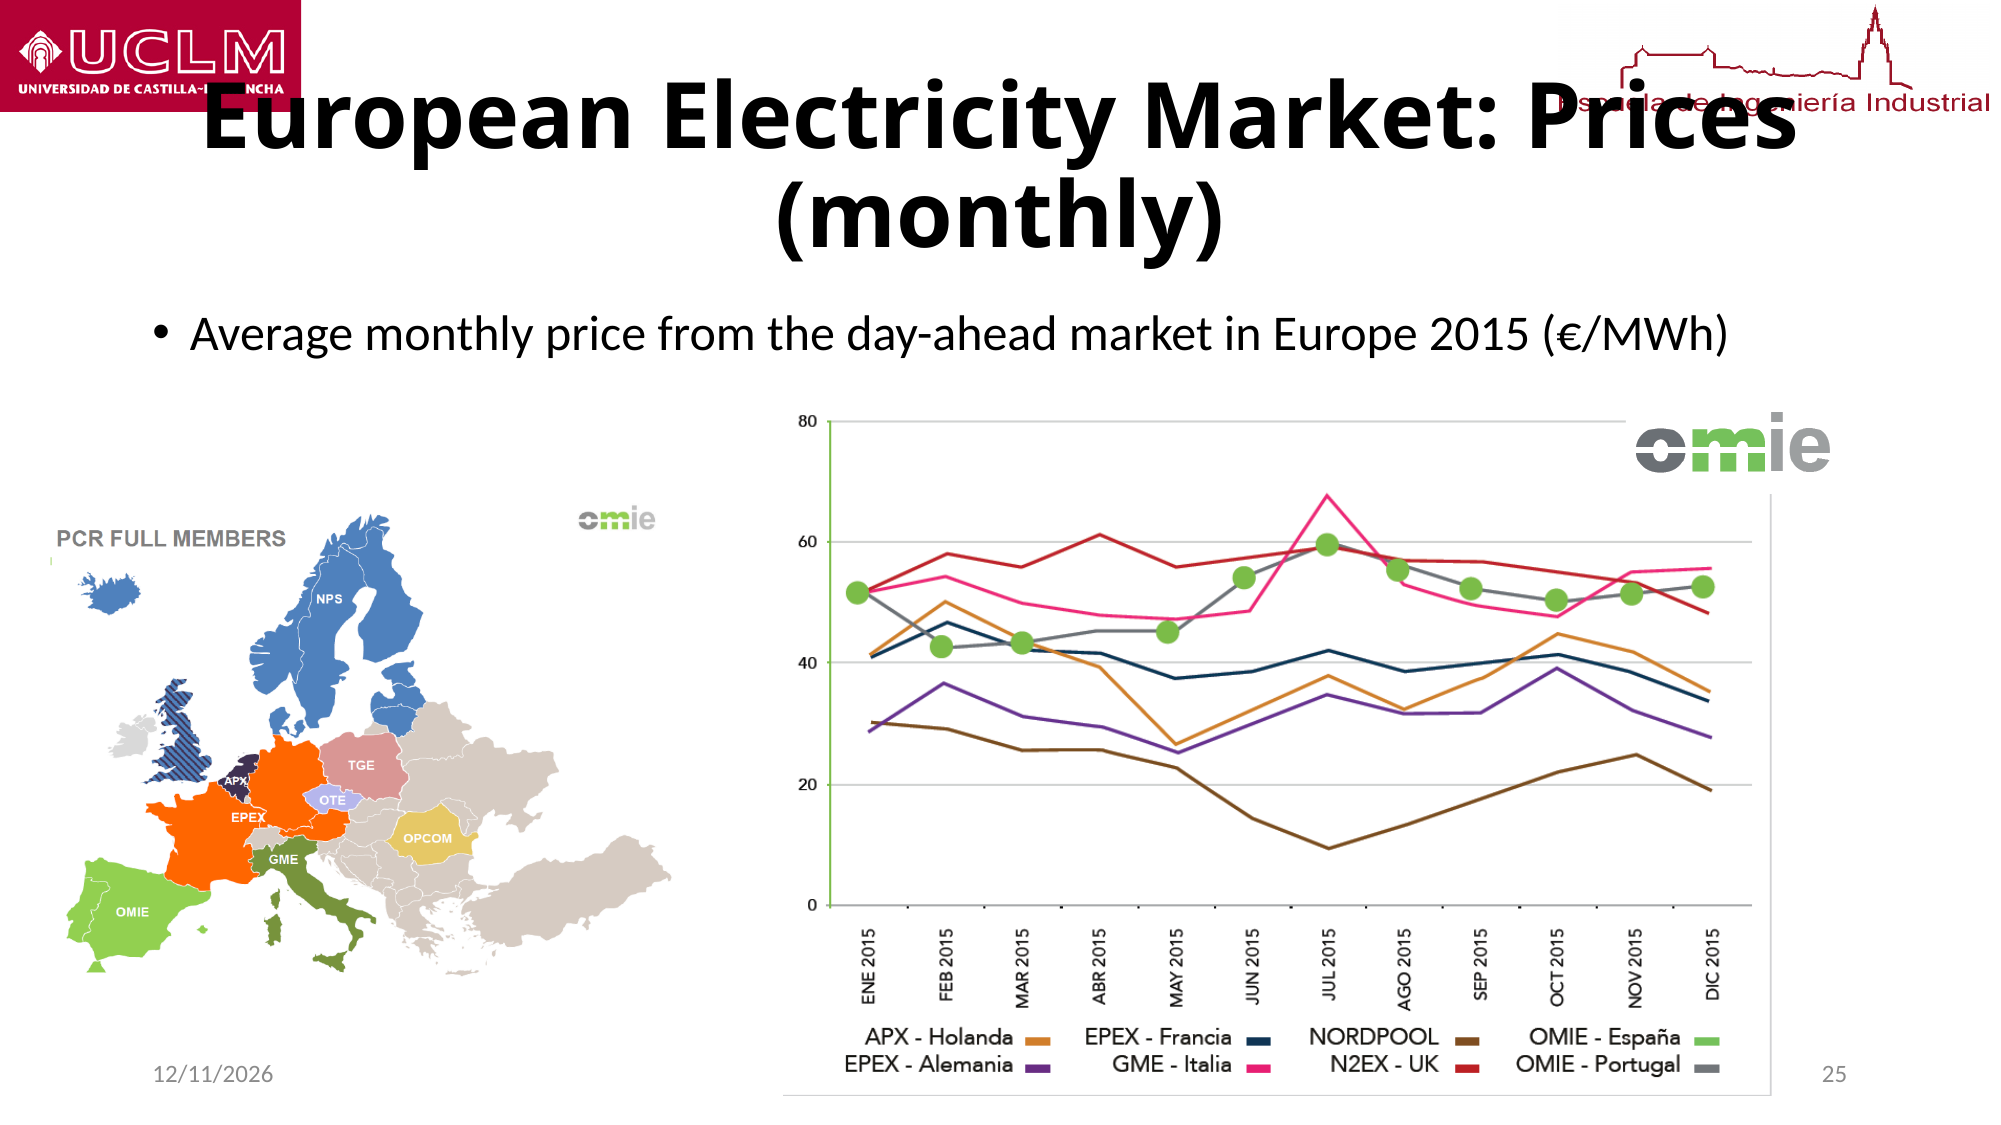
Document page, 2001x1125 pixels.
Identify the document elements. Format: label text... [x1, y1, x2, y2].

footer Ruth Domínguez Martín UCLM - Spain [662, 1042, 1338, 1103]
picture [0, 0, 302, 112]
title European Electricity Market: Prices (monthly) [137, 59, 1863, 278]
picture [1558, 3, 1990, 117]
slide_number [137, 1042, 588, 1103]
picture [50, 493, 675, 982]
picture [783, 397, 1837, 1096]
slide_number 25 [1412, 1042, 1863, 1103]
list Average monthly price from the day-ahead market in Europe 2015 (€/MWh) [137, 299, 1863, 1014]
